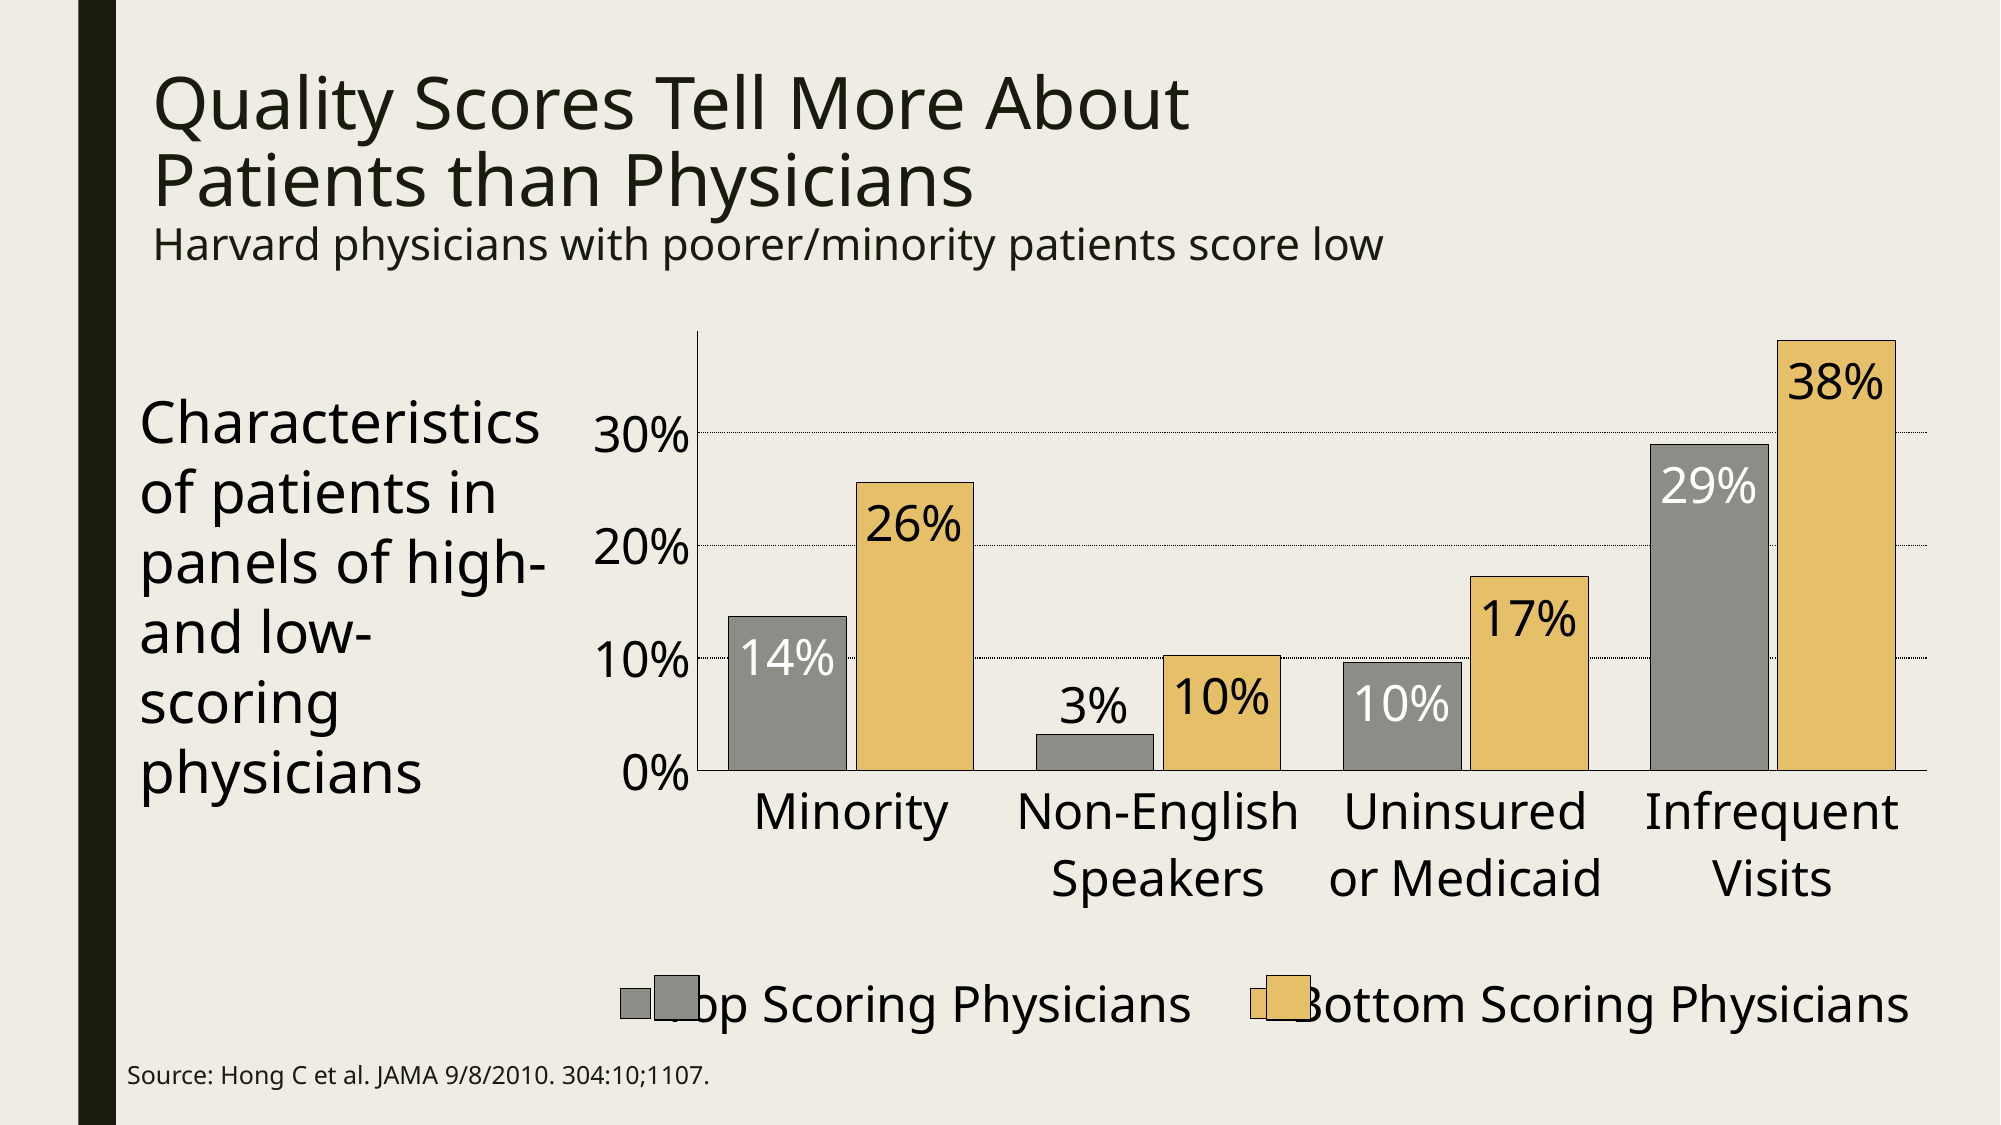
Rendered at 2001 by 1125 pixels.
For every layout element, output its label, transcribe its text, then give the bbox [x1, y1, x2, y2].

list Source: Hong C et al. JAMA 9/8/2010. 304:10;1107. [112, 1027, 1350, 1125]
chart [578, 294, 1952, 1065]
title Quality Scores Tell More About Patients than Physicians Harvard physicians with poorer/minority patients score low [137, 59, 1863, 278]
text_box Characteristics of patients in panels of high- and low-scoring physicians [124, 378, 566, 813]
